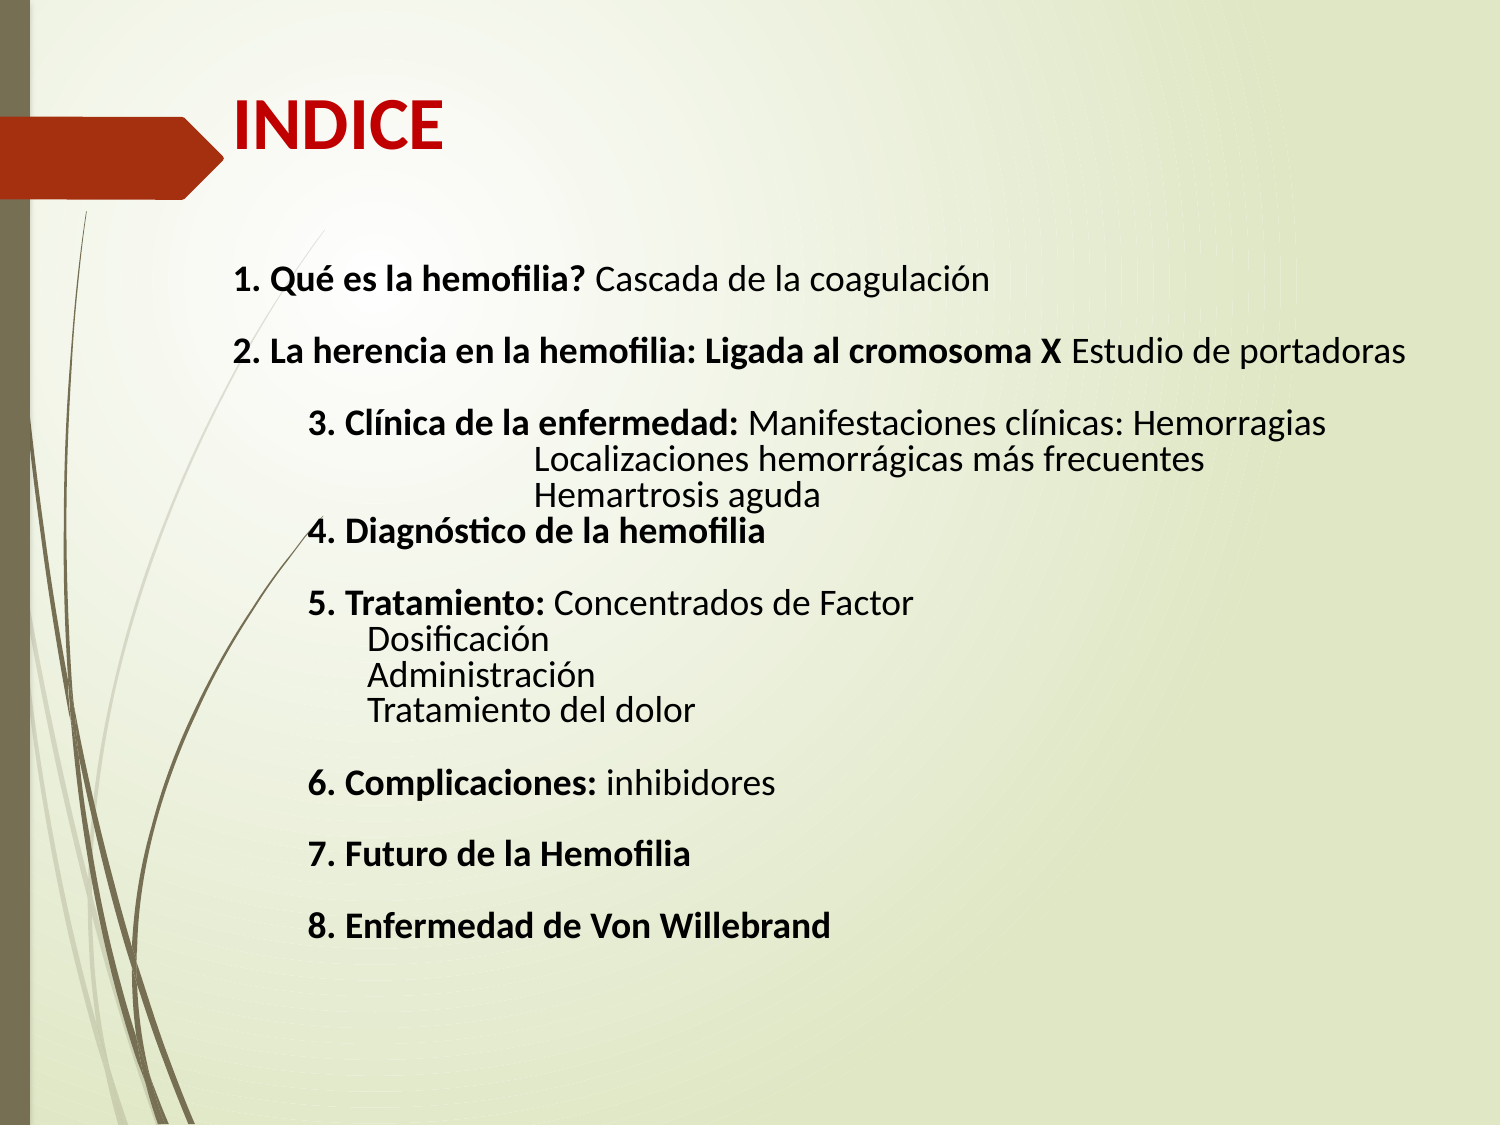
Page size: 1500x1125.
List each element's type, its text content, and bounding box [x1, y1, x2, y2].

text_box 1. Qué es la hemofilia? Cascada de la coagulación 2. La herencia en la hemofilia: Ligada al cromosoma X Estudio de portadoras 3. Clínica de la enfermedad: Manifestaciones clínicas: Hemorragias Localizaciones hemorrágicas más frecuentes Hemartrosis aguda 4. Diagnóstico de la hemofilia 5. Tratamiento: Concentrados de Factor Dosificación Administración Tratamiento del dolor 6. Complicaciones: inhibidores 7. Futuro de la Hemofilia 8. Enfermedad de Von Willebrand [75, 255, 1423, 1059]
text_box INDICE [75, 30, 1435, 208]
